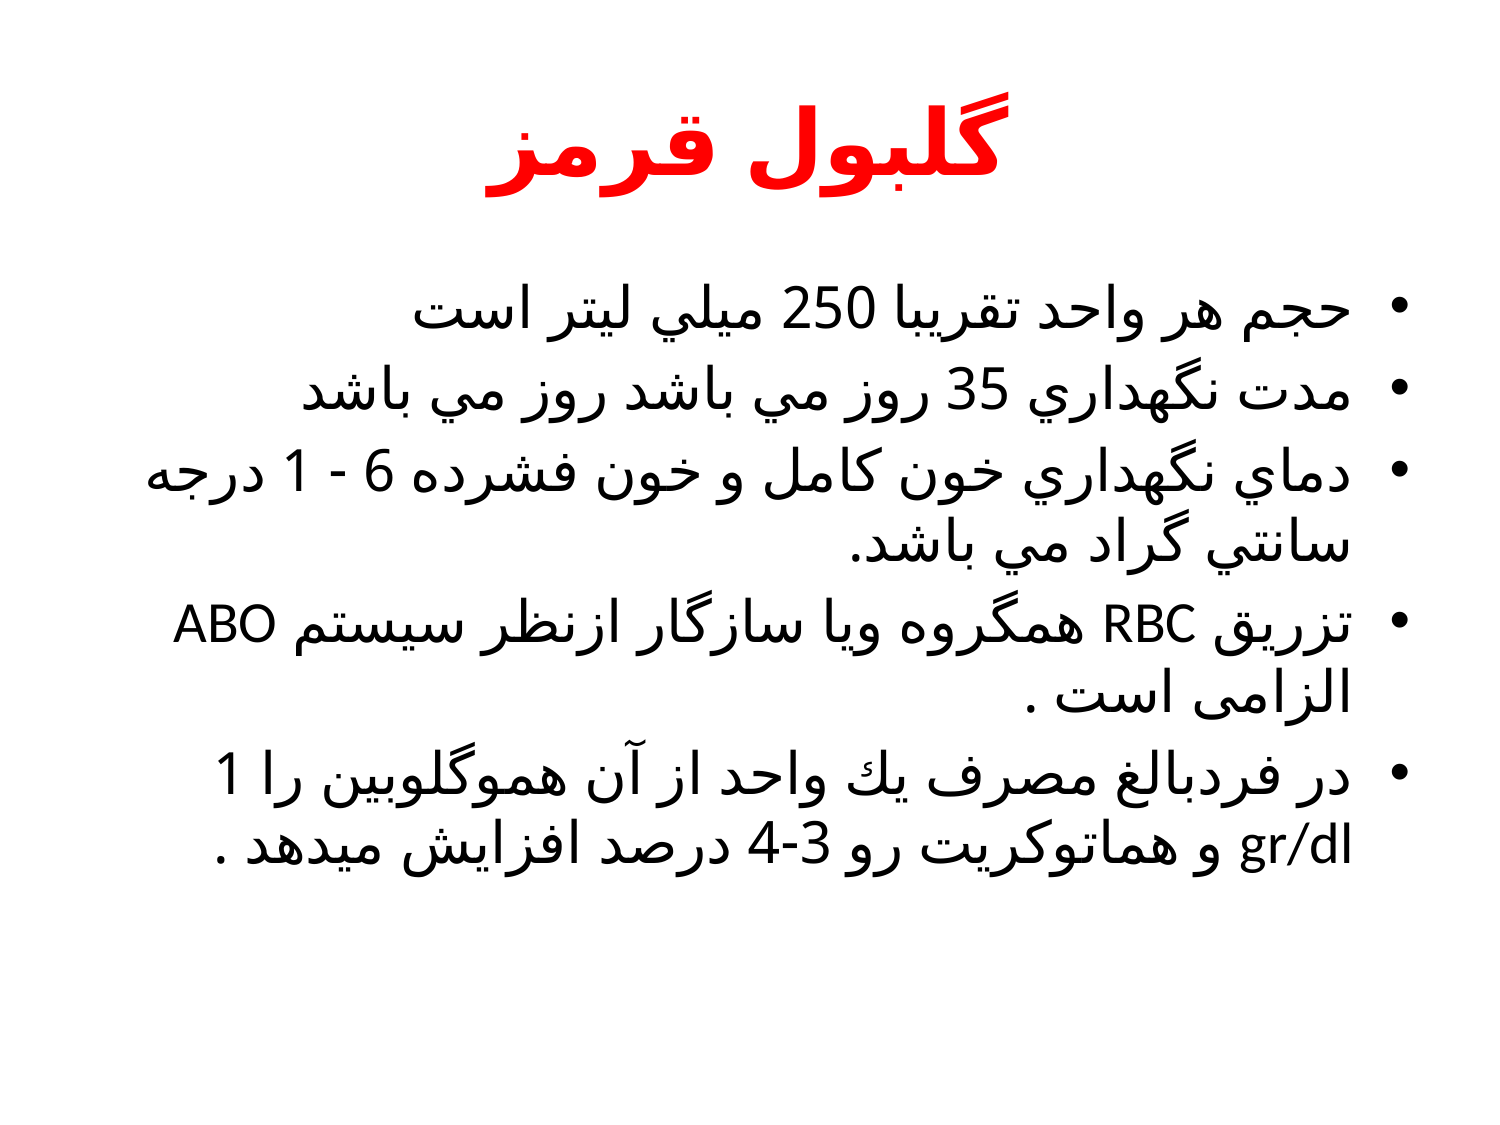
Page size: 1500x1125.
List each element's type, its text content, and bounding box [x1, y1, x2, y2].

title گلبول قرمز [75, 45, 1425, 233]
list حجم هر واحد تقريبا 250 ميلي ليتر است مدت نگهداري 35 روز مي باشد روز مي باشد دماي نگهداري خون كامل و خون فشرده 6 - 1 درجه سانتي گراد مي باشد. تزریق RBC همگروه ويا سازگار ازنظر سيستم ABO الزامی است . در فردبالغ مصرف يك واحد از آن هموگلوبين را 1 gr/dl و هماتوکریت رو 3-4 درصد افزایش میدهد . [75, 262, 1425, 1005]
